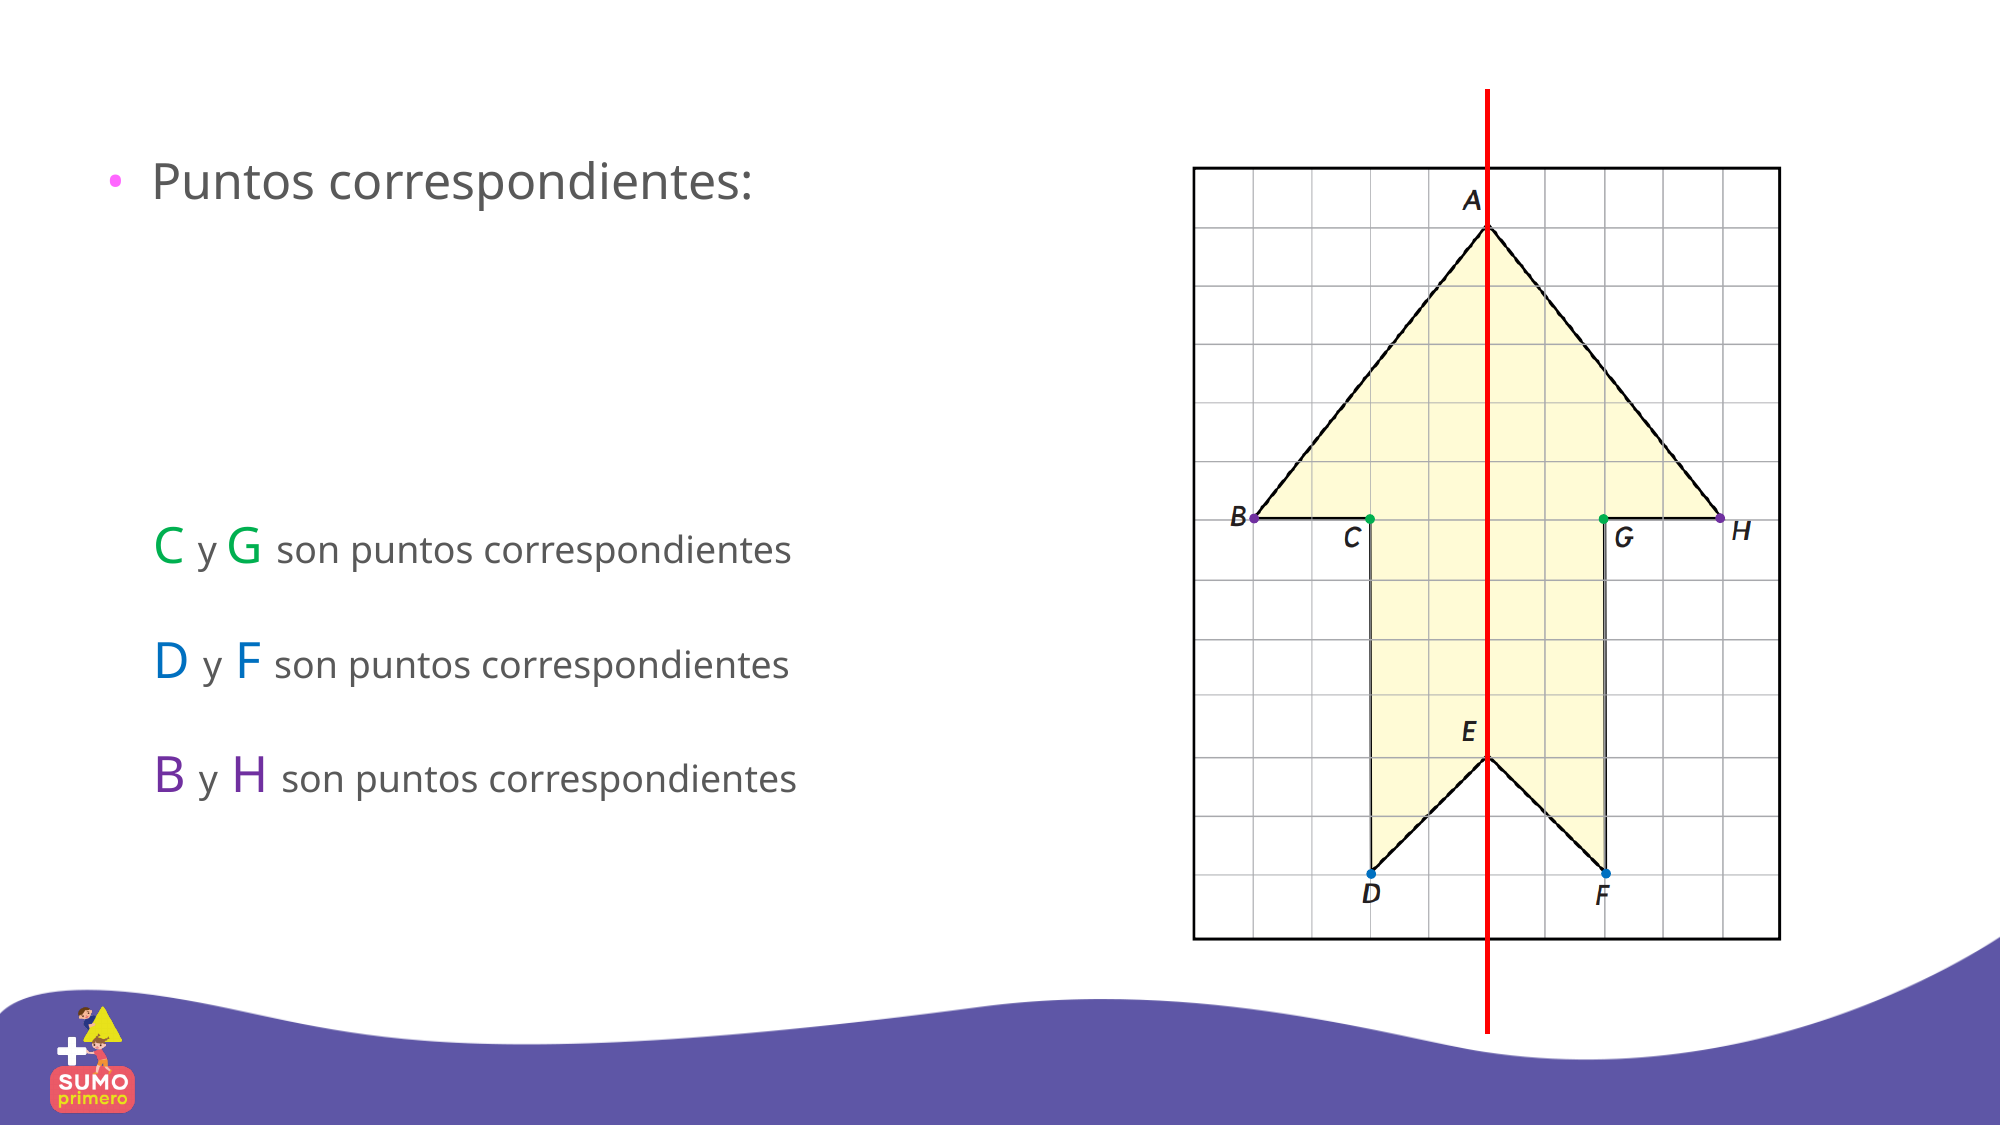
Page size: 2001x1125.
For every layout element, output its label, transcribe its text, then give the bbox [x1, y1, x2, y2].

picture [0, 69, 2000, 1125]
text_box D y F son puntos correspondientes [138, 620, 985, 696]
text_box B y H son puntos correspondientes [138, 735, 985, 811]
text_box • Puntos correspondientes: [91, 141, 824, 262]
text_box C y G son puntos correspondientes [138, 506, 985, 582]
